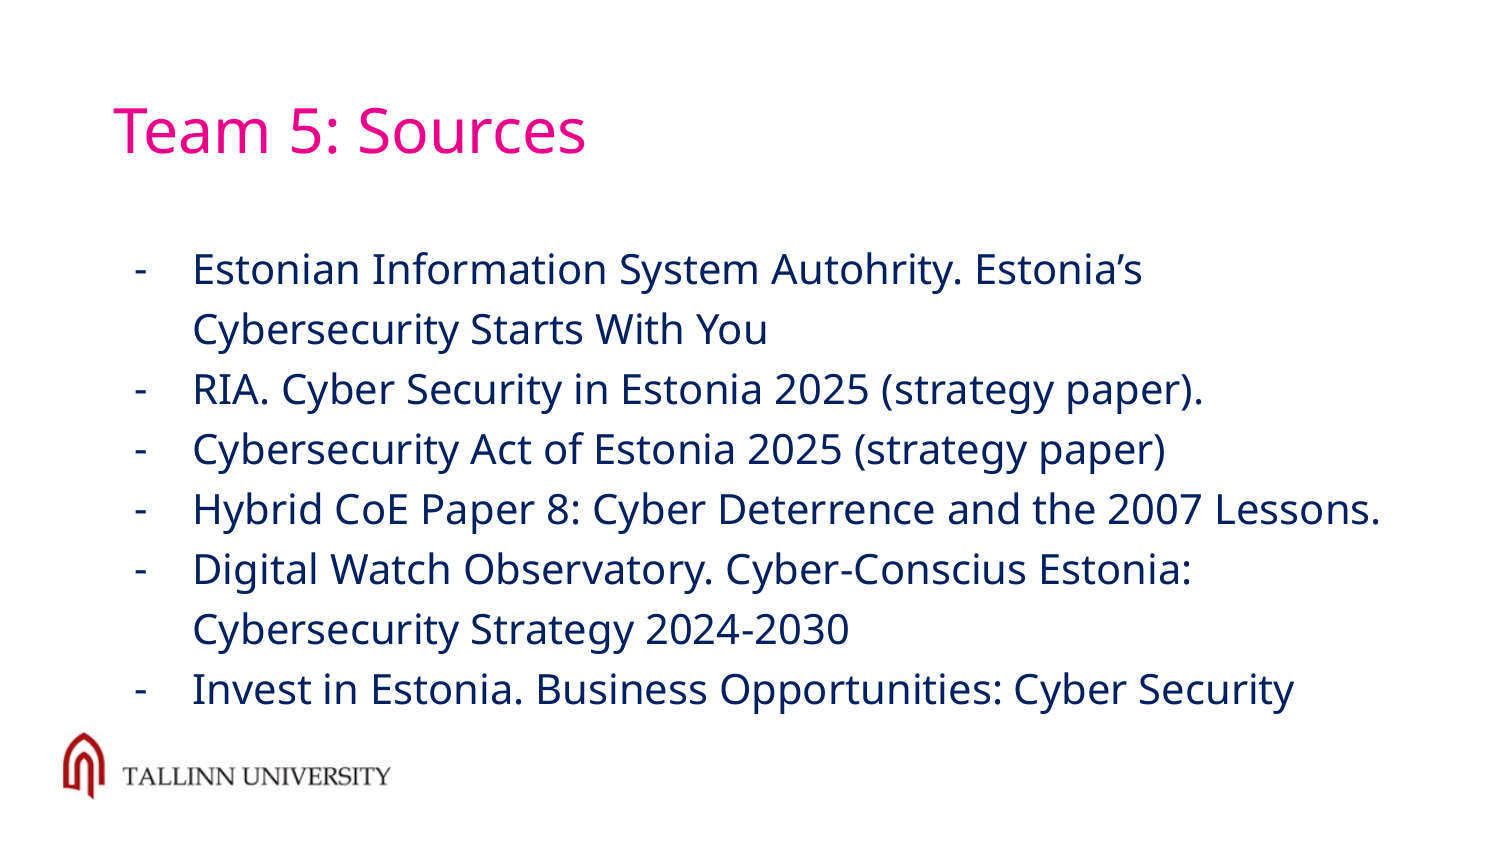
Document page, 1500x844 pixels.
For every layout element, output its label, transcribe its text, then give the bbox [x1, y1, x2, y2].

list Estonian Information System Autohrity. Estonia’s Cybersecurity Starts With You RIA. Cyber Security in Estonia 2025 (strategy paper). Cybersecurity Act of Estonia 2025 (strategy paper) Hybrid CoE Paper 8: Cyber Deterrence and the 2007 Lessons. Digital Watch Observatory. Cyber-Conscius Estonia: Cybersecurity Strategy 2024-2030 Invest in Estonia. Business Opportunities: Cyber Security [102, 225, 1400, 705]
picture [63, 732, 391, 800]
title Team 5: Sources [98, 114, 1405, 172]
